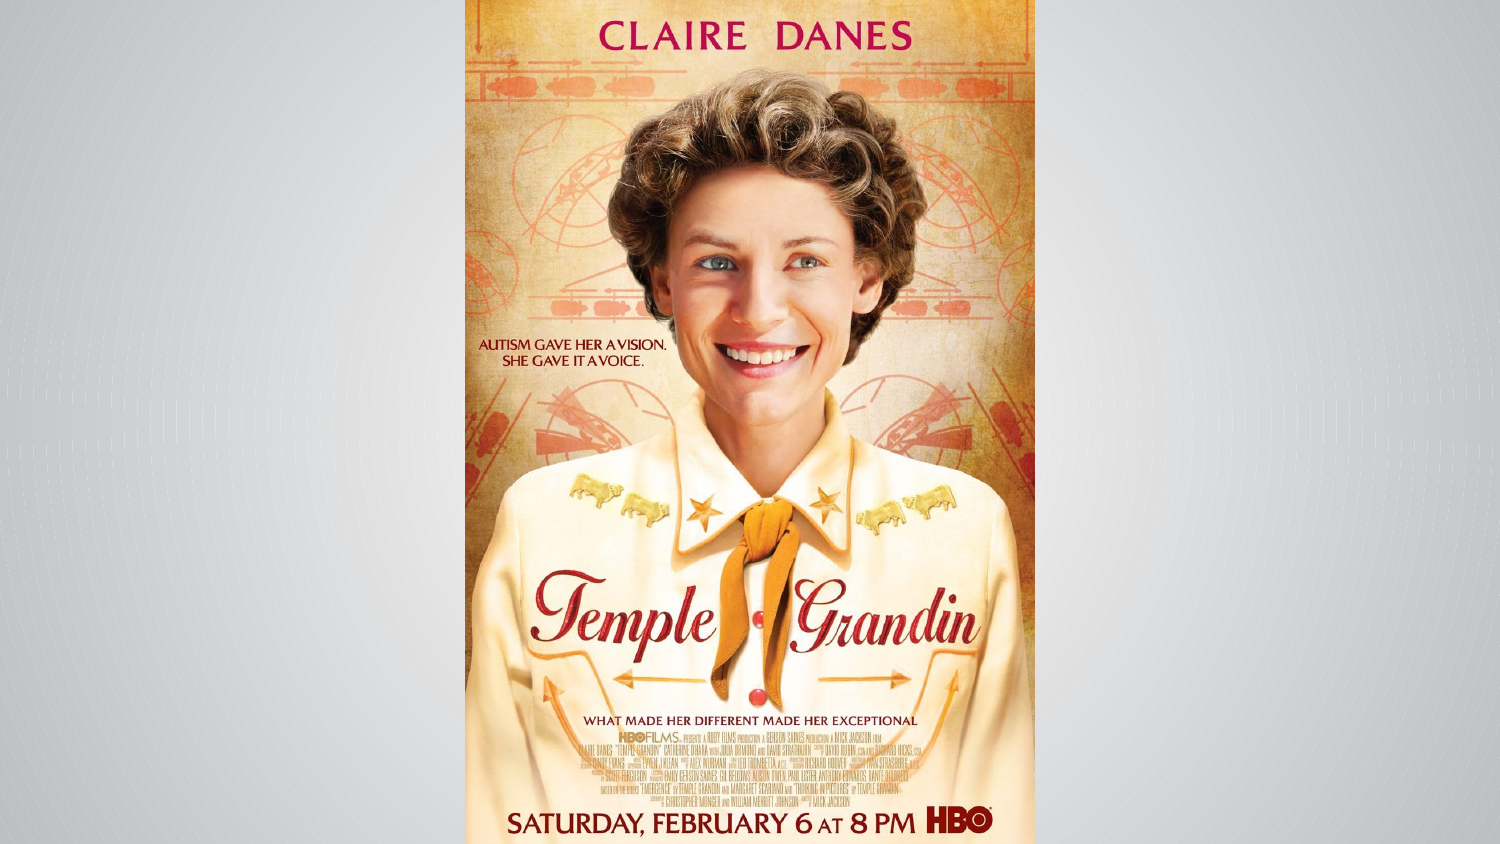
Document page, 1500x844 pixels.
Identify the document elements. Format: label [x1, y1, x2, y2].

picture [464, 0, 1035, 844]
